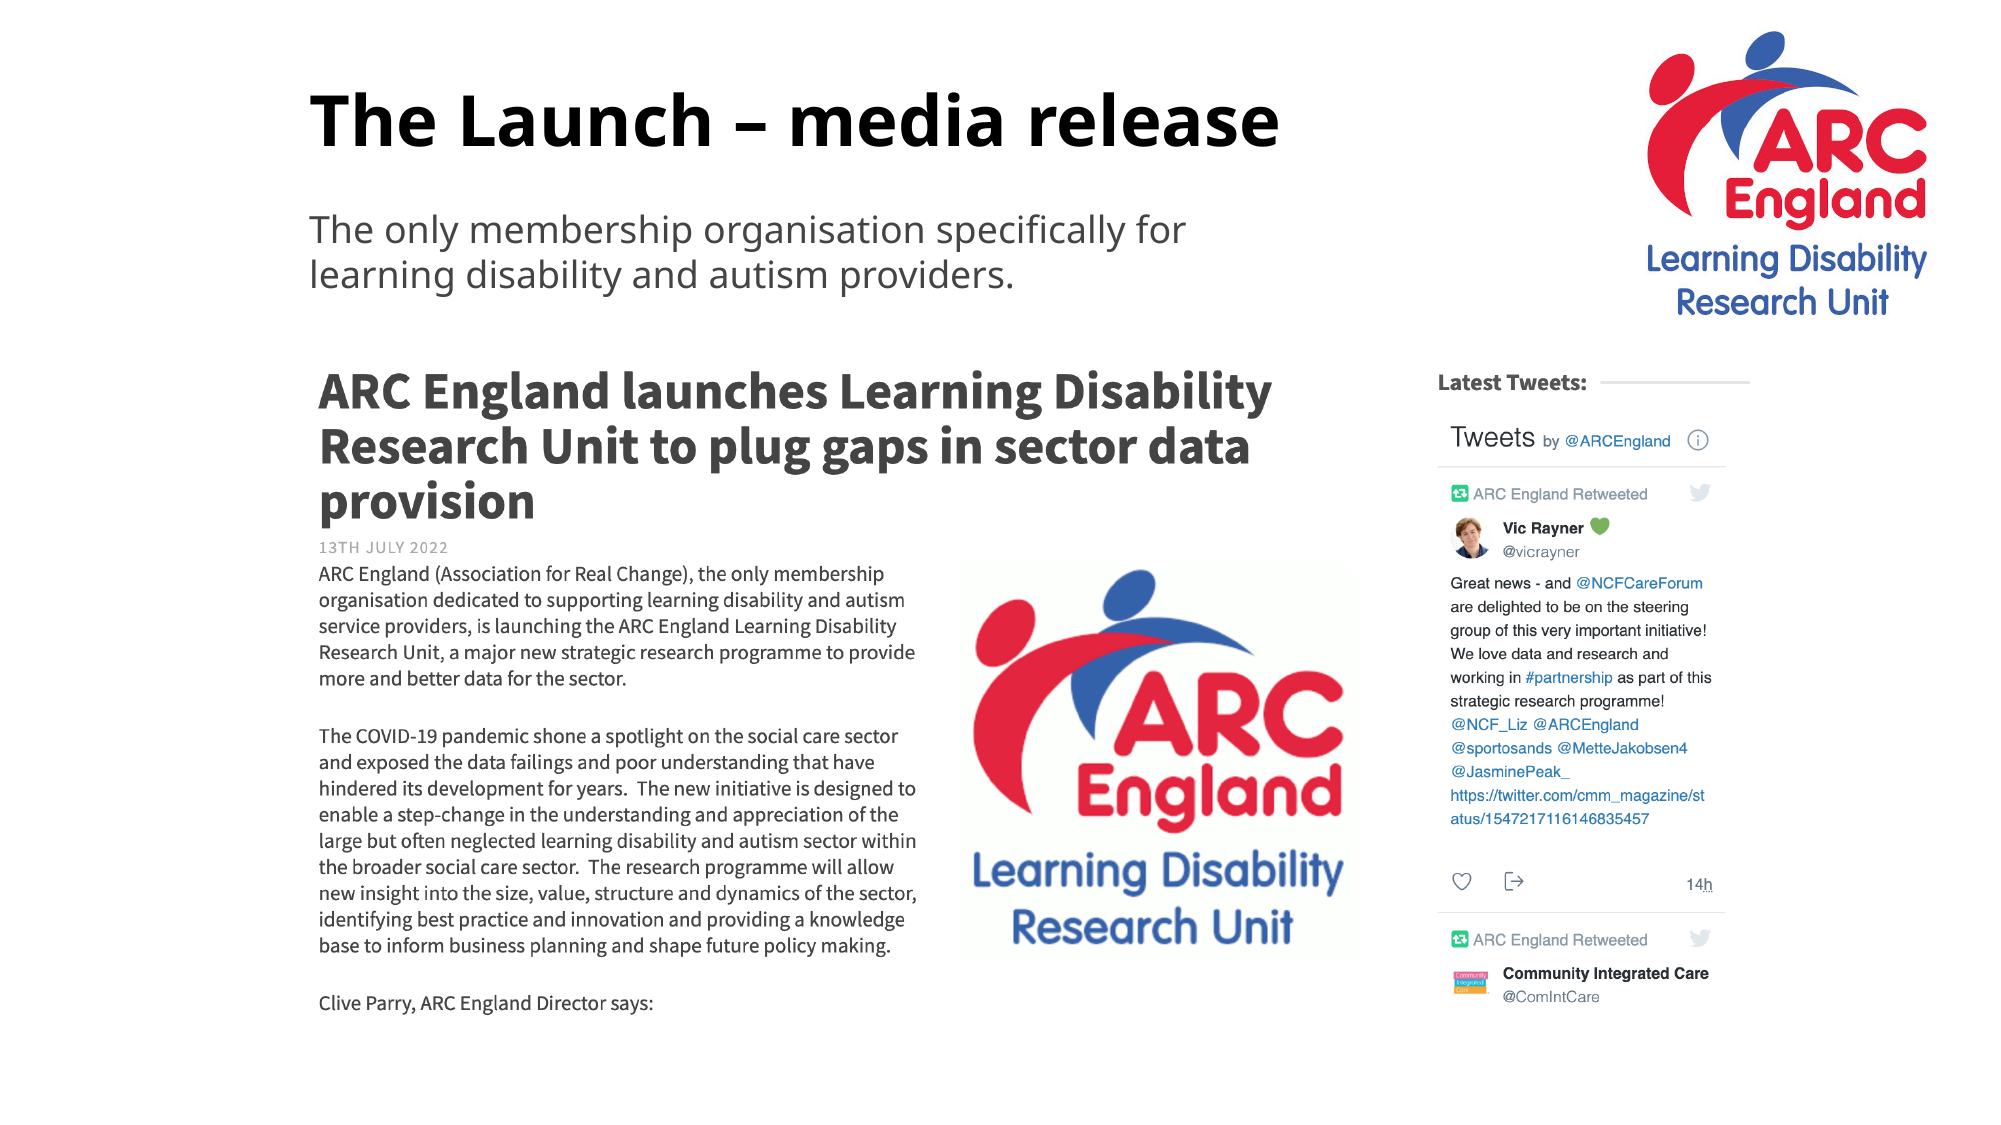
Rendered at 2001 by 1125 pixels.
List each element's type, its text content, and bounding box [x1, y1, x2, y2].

picture [249, 335, 1750, 1017]
picture [1637, 29, 1933, 326]
text_box The only membership organisation specifically for learning disability and autism providers. [294, 199, 1271, 304]
title The Launch – media release [294, 34, 1420, 169]
